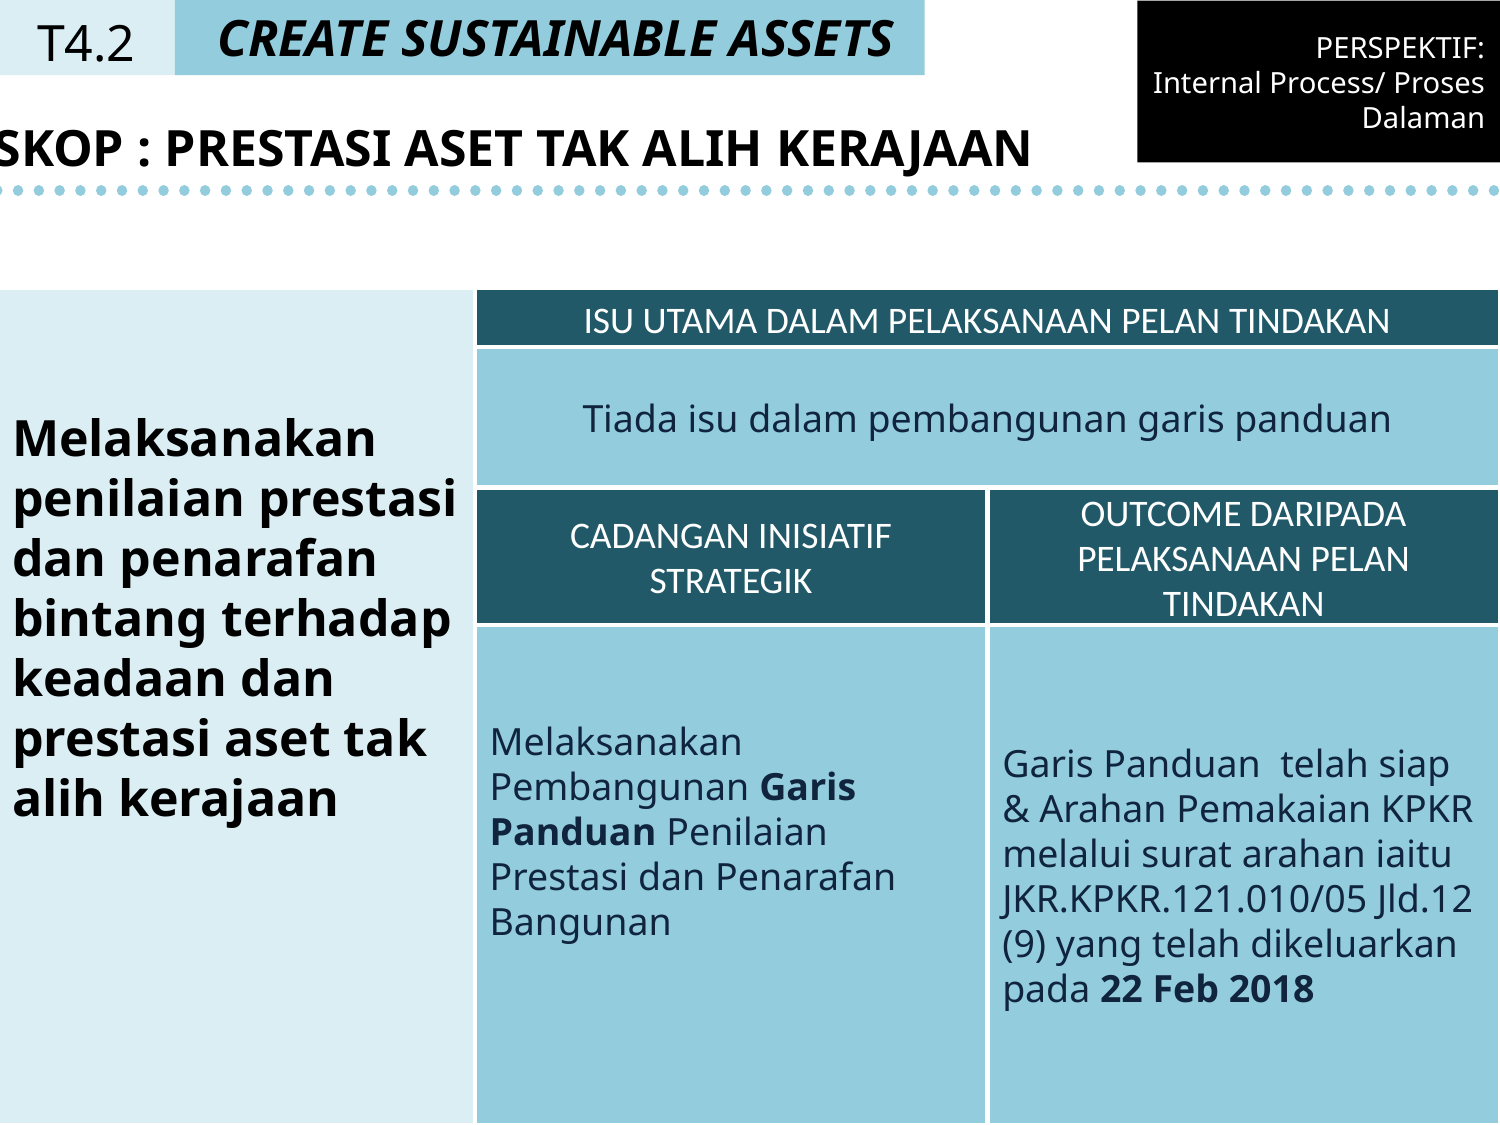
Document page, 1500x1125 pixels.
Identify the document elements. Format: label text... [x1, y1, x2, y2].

text_box CREATE SUSTAINABLE ASSETS [203, 0, 910, 75]
text_box [173, 0, 927, 77]
text_box OUTCOME DARIPADA PELAKSANAAN PELAN TINDAKAN [985, 485, 1500, 623]
text_box Melaksanakan Pembangunan Garis Panduan Penilaian Prestasi dan Penarafan Bangunan [473, 623, 985, 1125]
text_box SKOP : PRESTASI ASET TAK ALIH KERAJAAN [0, 108, 1049, 184]
text_box T4.2 [22, 3, 163, 79]
text_box CADANGAN INISIATIF STRATEGIK [473, 485, 985, 623]
text_box Tiada isu dalam pembangunan garis panduan [473, 345, 1500, 485]
text_box PERSPEKTIF: Internal Process/ Proses Dalaman [1135, 0, 1500, 165]
text_box [0, 0, 173, 77]
text_box Garis Panduan telah siap & Arahan Pemakaian KPKR melalui surat arahan iaitu JKR.KPKR.121.010/05 Jld.12 (9) yang telah dikeluarkan pada 22 Feb 2018 [985, 623, 1500, 1125]
text_box ISU UTAMA DALAM PELAKSANAAN PELAN TINDAKAN [473, 285, 1500, 345]
text_box Melaksanakan penilaian prestasi dan penarafan bintang terhadap keadaan dan prestasi aset tak alih kerajaan [0, 285, 473, 1125]
